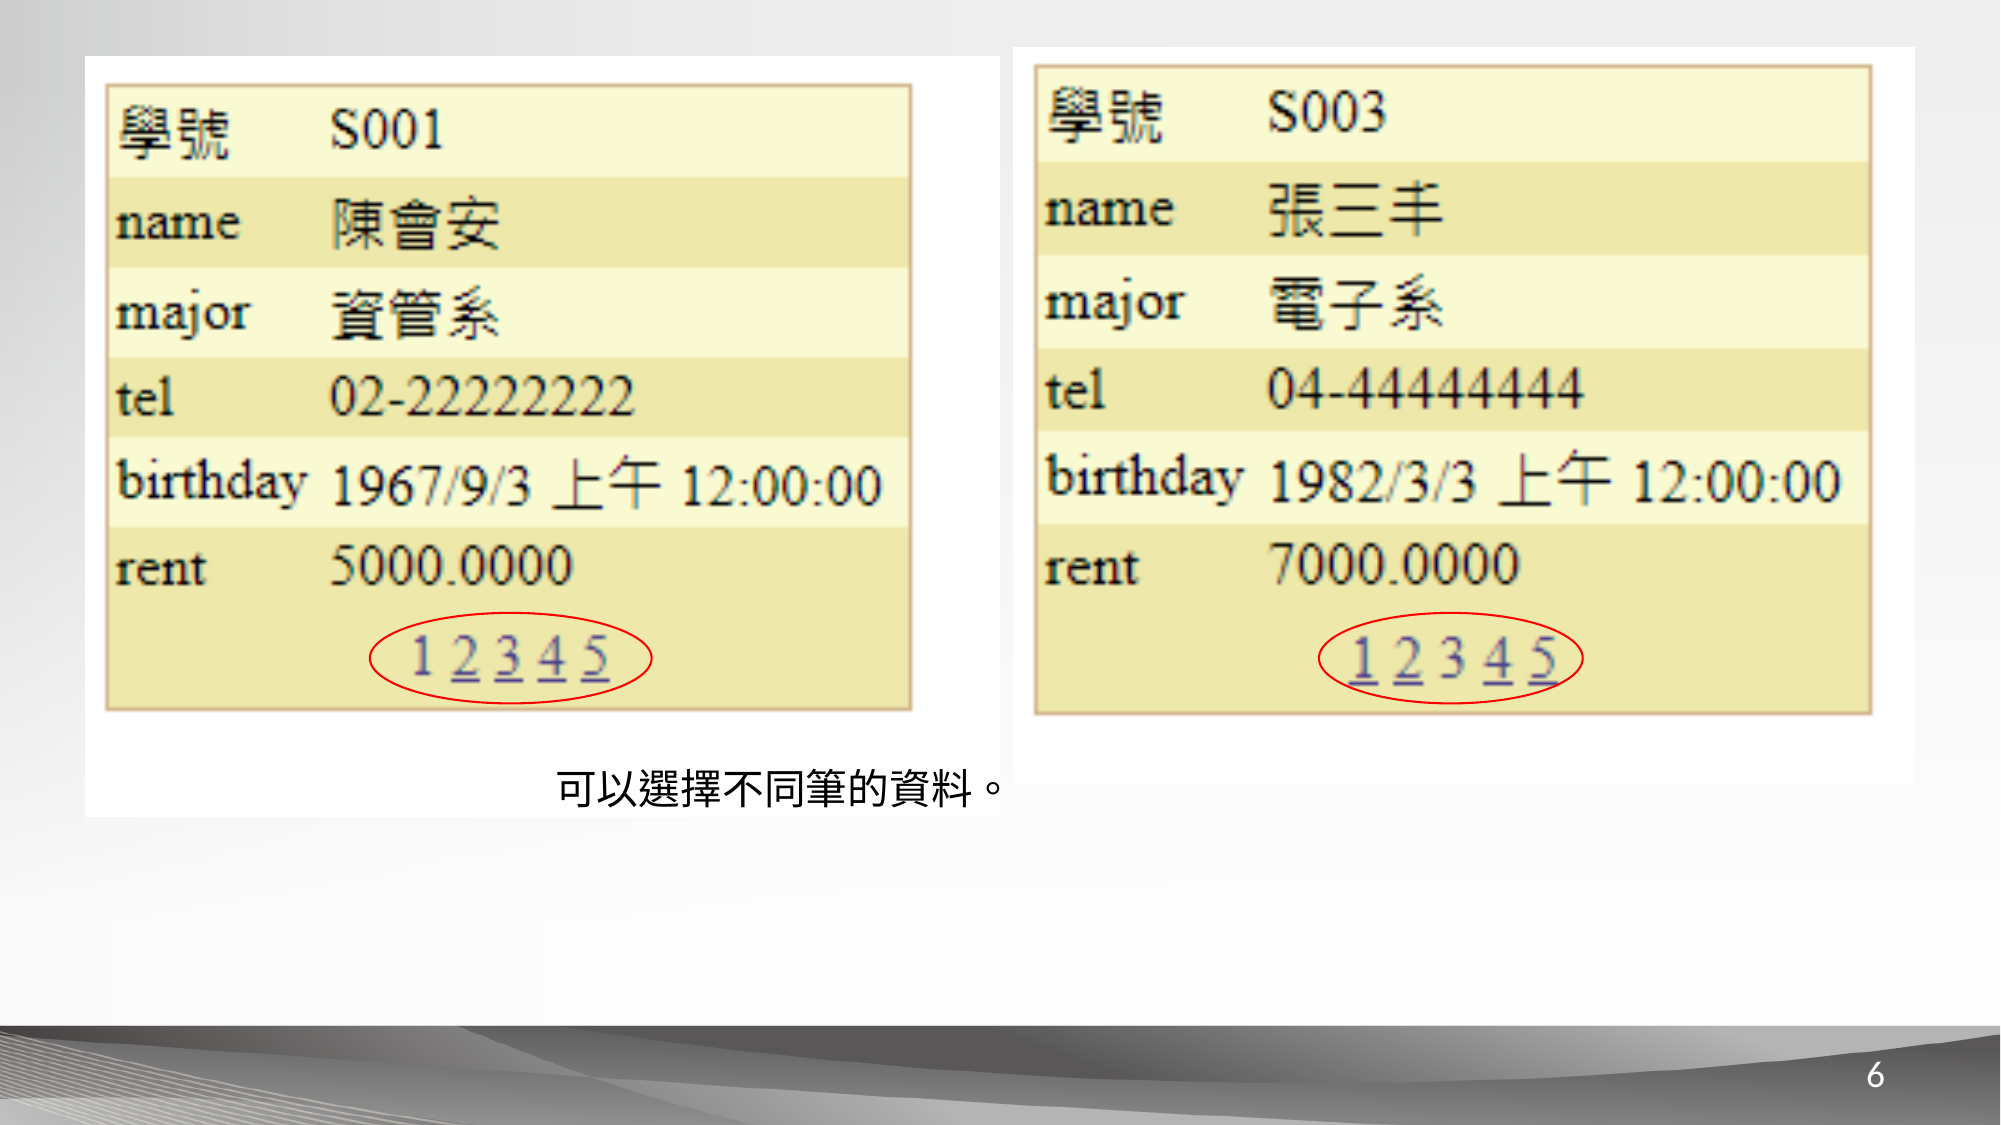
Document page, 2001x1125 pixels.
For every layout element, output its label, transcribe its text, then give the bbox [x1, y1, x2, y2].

picture [0, 0, 2001, 1125]
text_box 可以選擇不同筆的資料。 [540, 755, 1268, 820]
slide_number 6 [1433, 1042, 1900, 1103]
